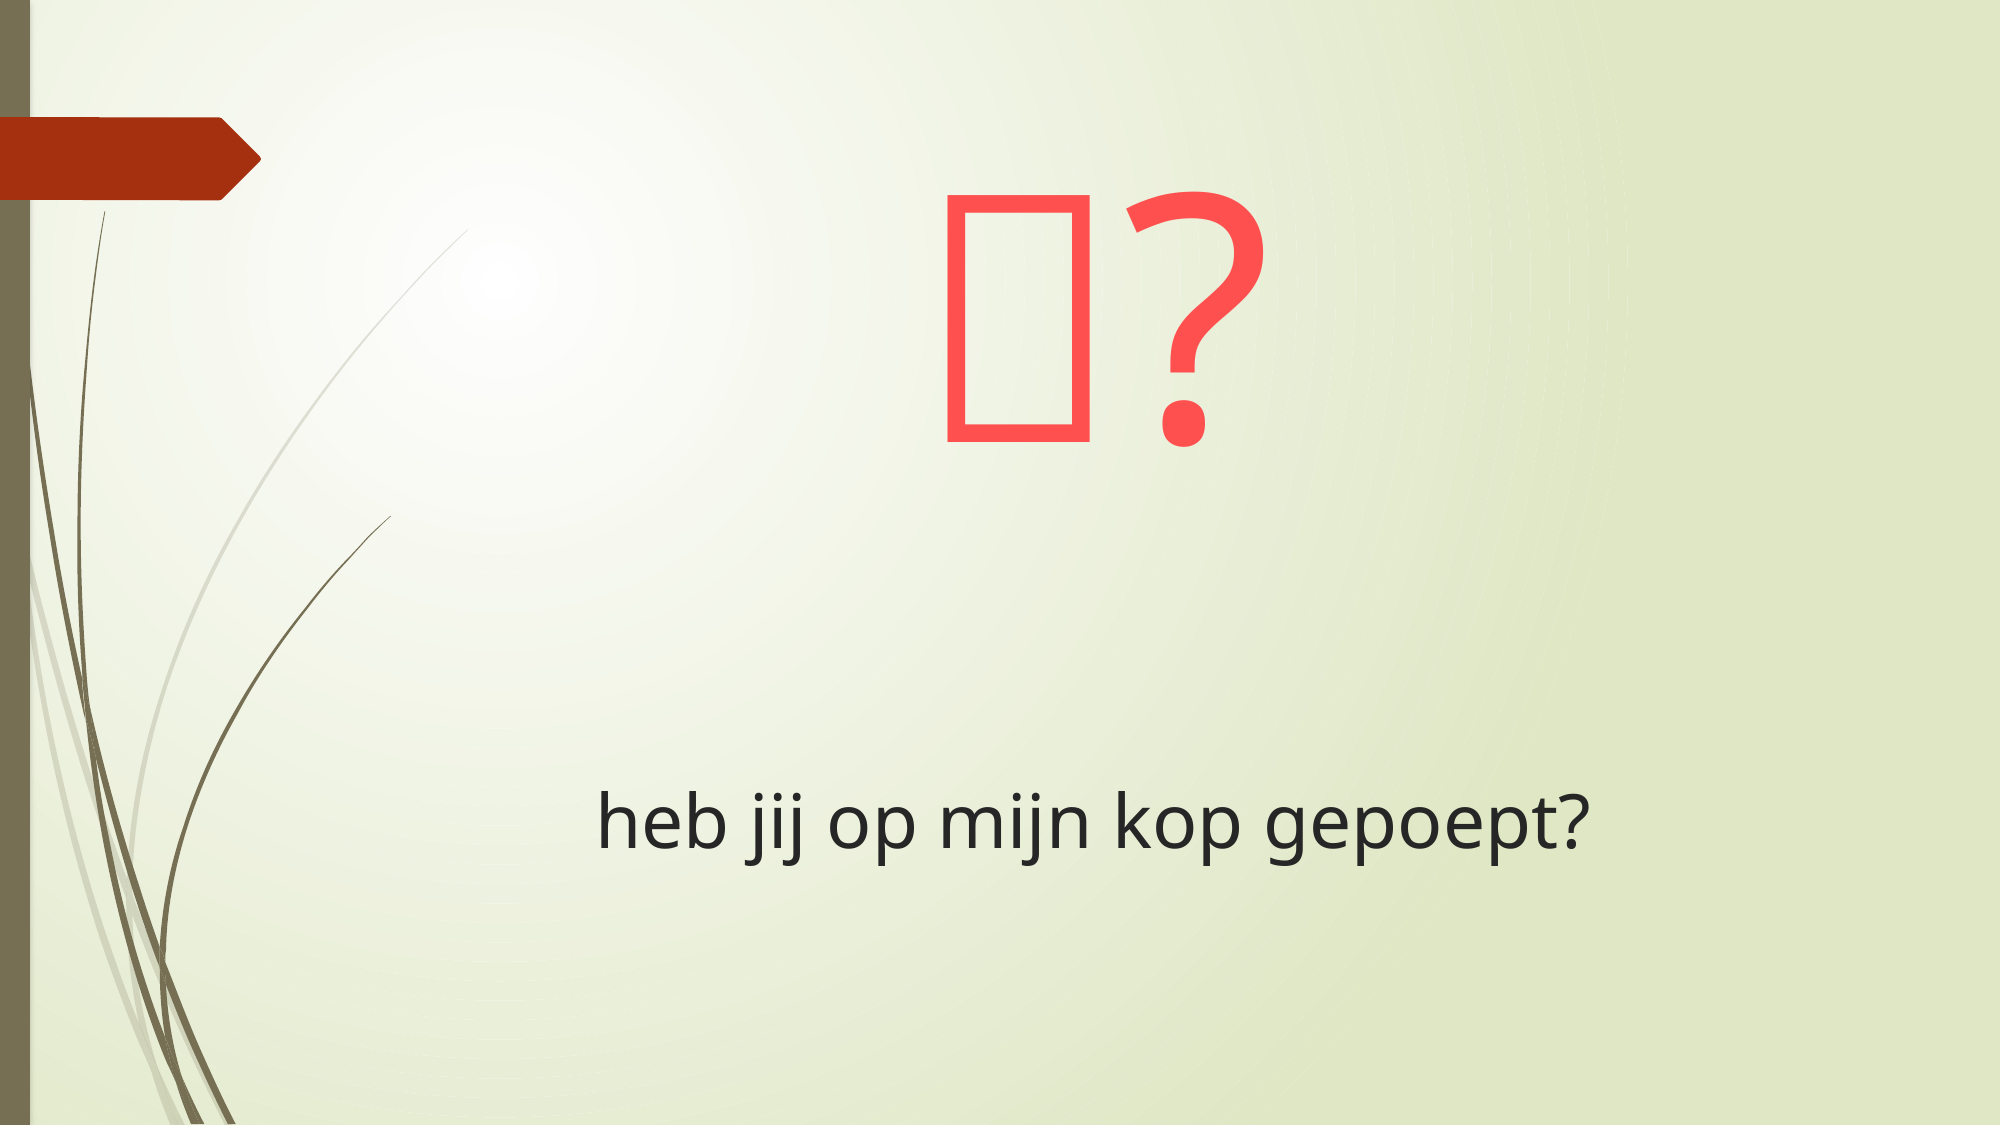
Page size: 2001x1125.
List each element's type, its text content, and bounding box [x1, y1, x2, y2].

list ? [362, 88, 1826, 709]
title heb jij op mijn kop gepoept? [362, 766, 1825, 977]
